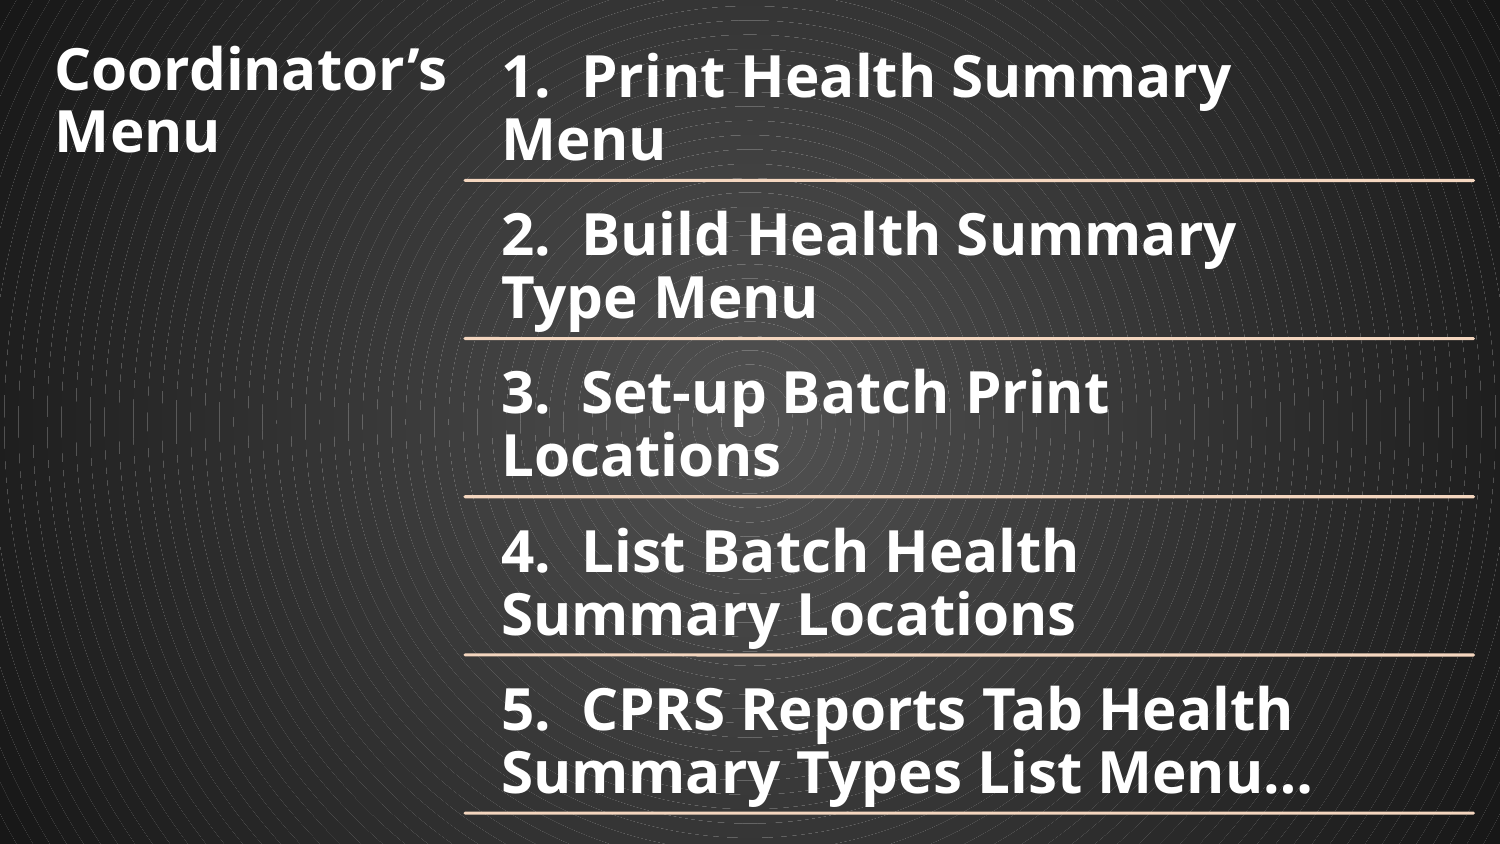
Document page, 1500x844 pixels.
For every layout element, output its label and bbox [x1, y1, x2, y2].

text_box [37, 21, 1476, 823]
